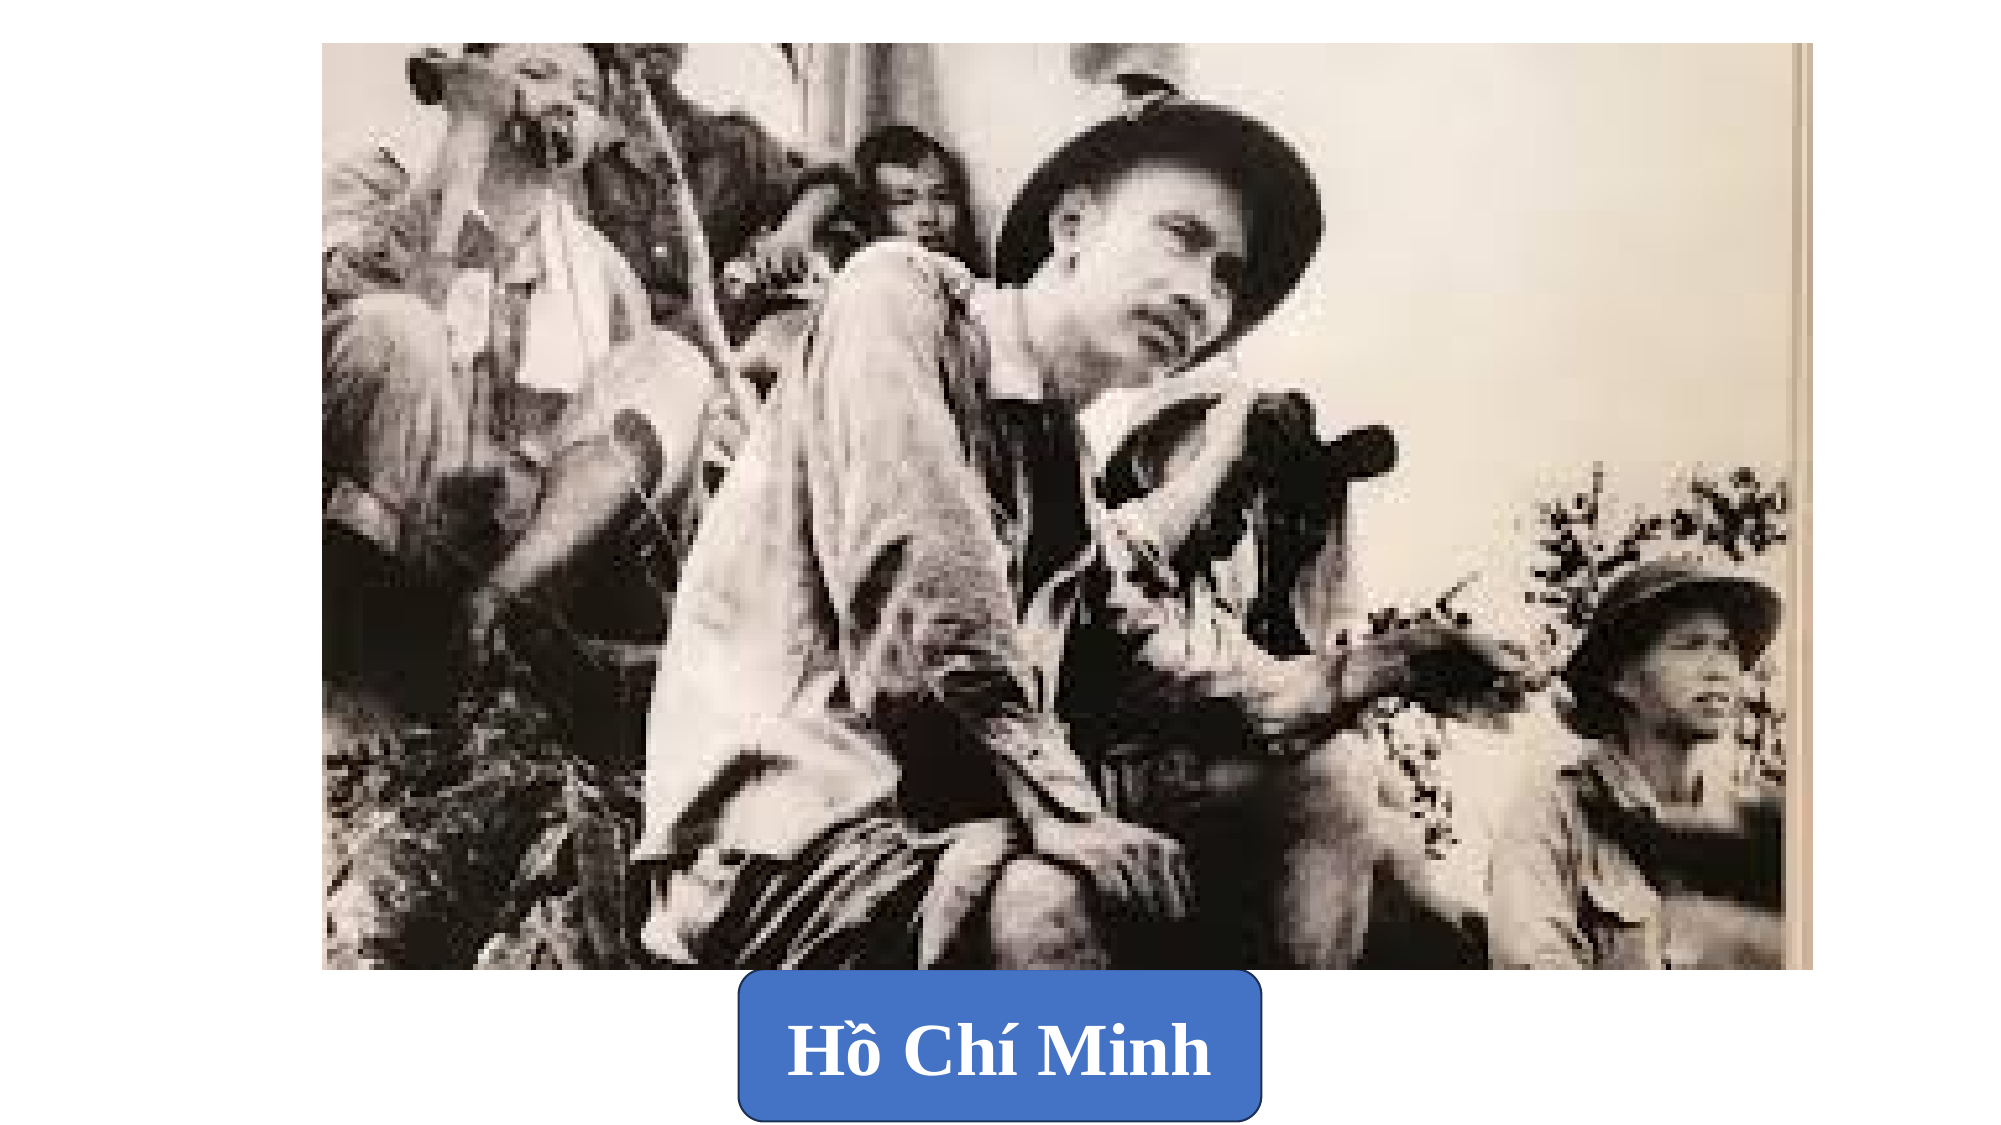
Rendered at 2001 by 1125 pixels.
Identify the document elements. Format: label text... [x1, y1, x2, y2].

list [322, 43, 1813, 970]
text_box Hồ Chí Minh [737, 970, 1263, 1123]
